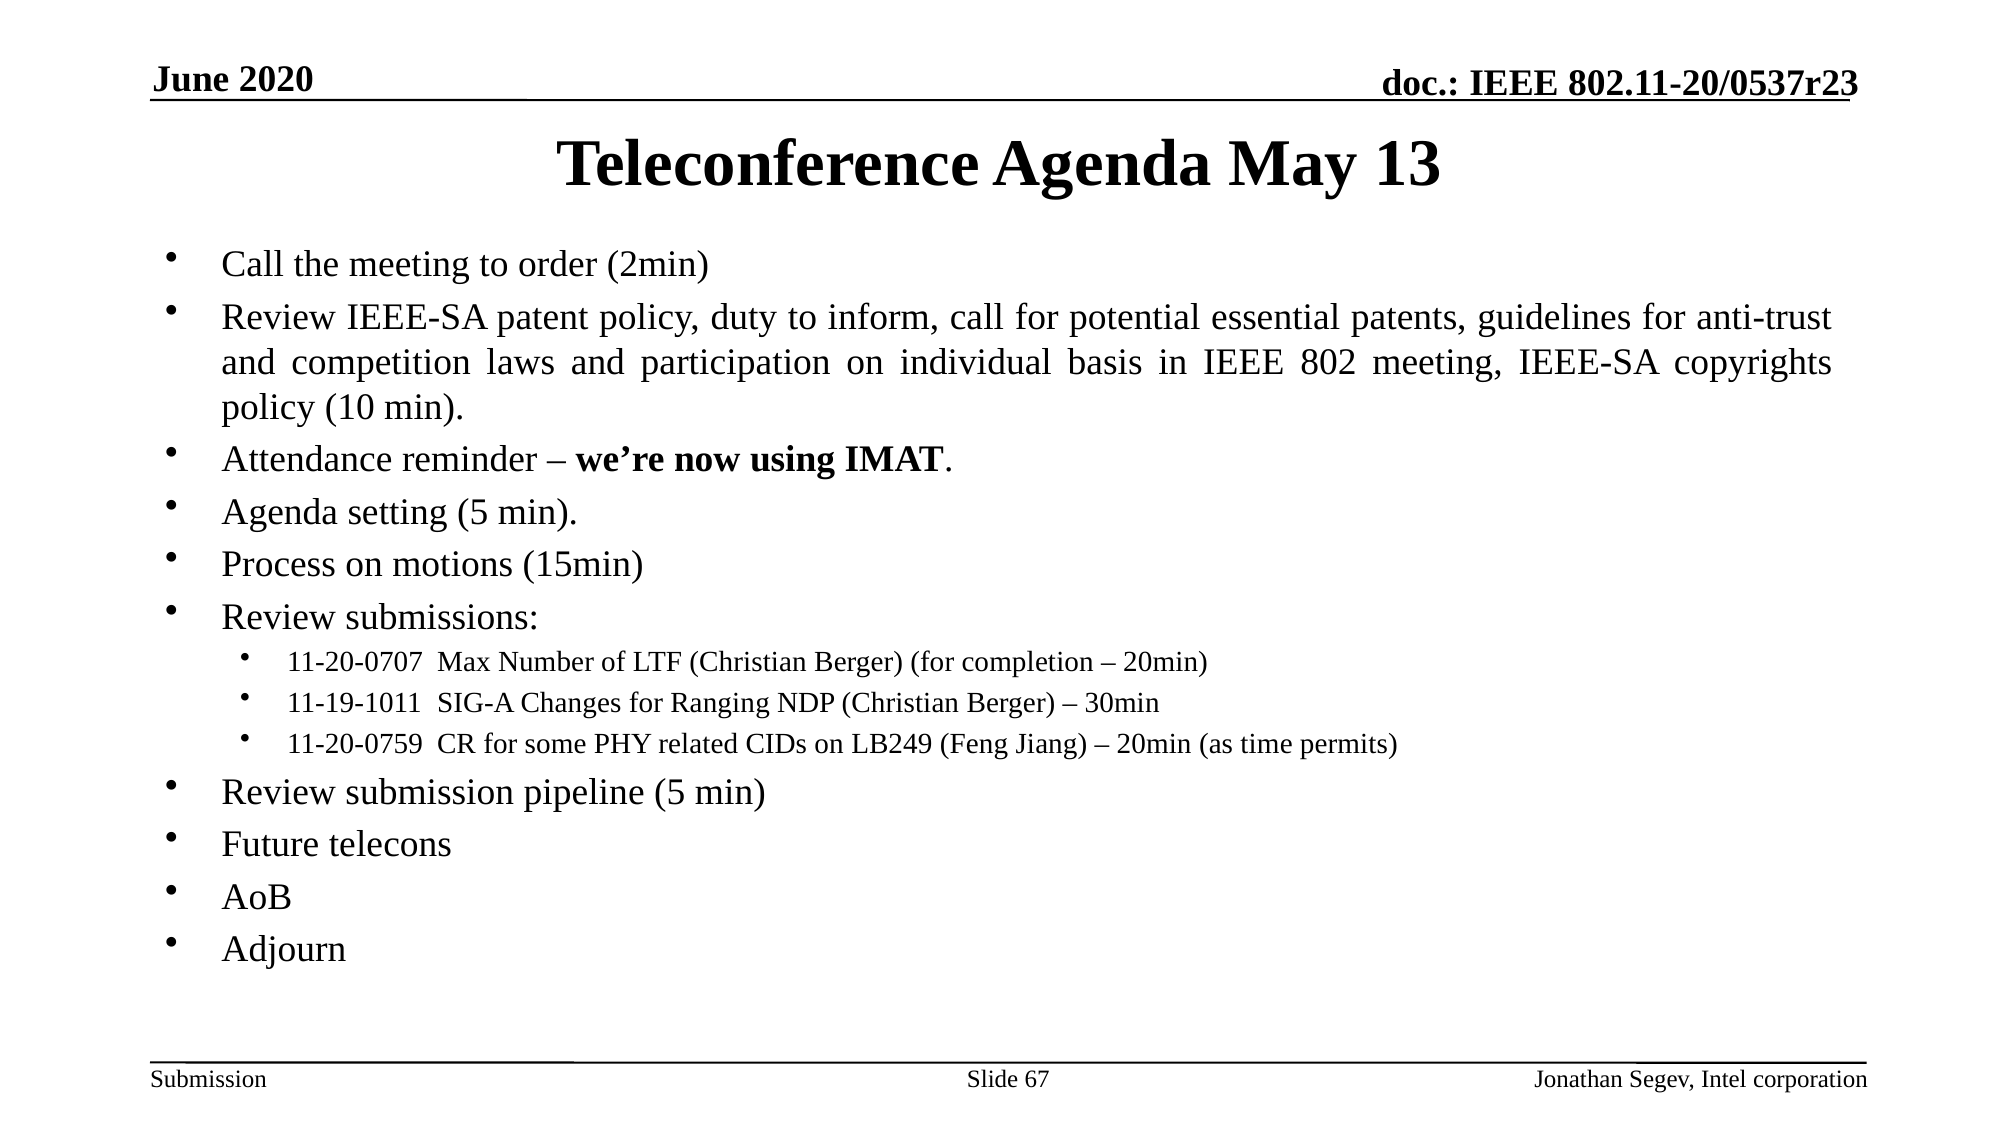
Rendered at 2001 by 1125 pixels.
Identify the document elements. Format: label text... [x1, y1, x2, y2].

title Teleconference Agenda May 13 [149, 112, 1850, 205]
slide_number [152, 54, 563, 100]
slide_number Slide 67 [950, 1061, 1067, 1123]
footer Jonathan Segev, Intel corporation [1171, 1061, 1869, 1093]
list Call the meeting to order (2min) Review IEEE-SA patent policy, duty to inform, call for potential essential patents, guidelines for anti-trust and competition laws and participation on individual basis in IEEE 802 meeting, IEEE-SA copyrights policy (10 min). Attendance reminder – we’re now using IMAT. Agenda setting (5 min). Process on motions (15min) Review submissions: 11-20-0707 Max Number of LTF (Christian Berger) (for completion – 20min) 11-19-1011 SIG-A Changes for Ranging NDP (Christian Berger) – 30min 11-20-0759 CR for some PHY related CIDs on LB249 (Feng Jiang) – 20min (as time permits) Review submission pipeline (5 min) Future telecons AoB Adjourn [149, 231, 1850, 1000]
